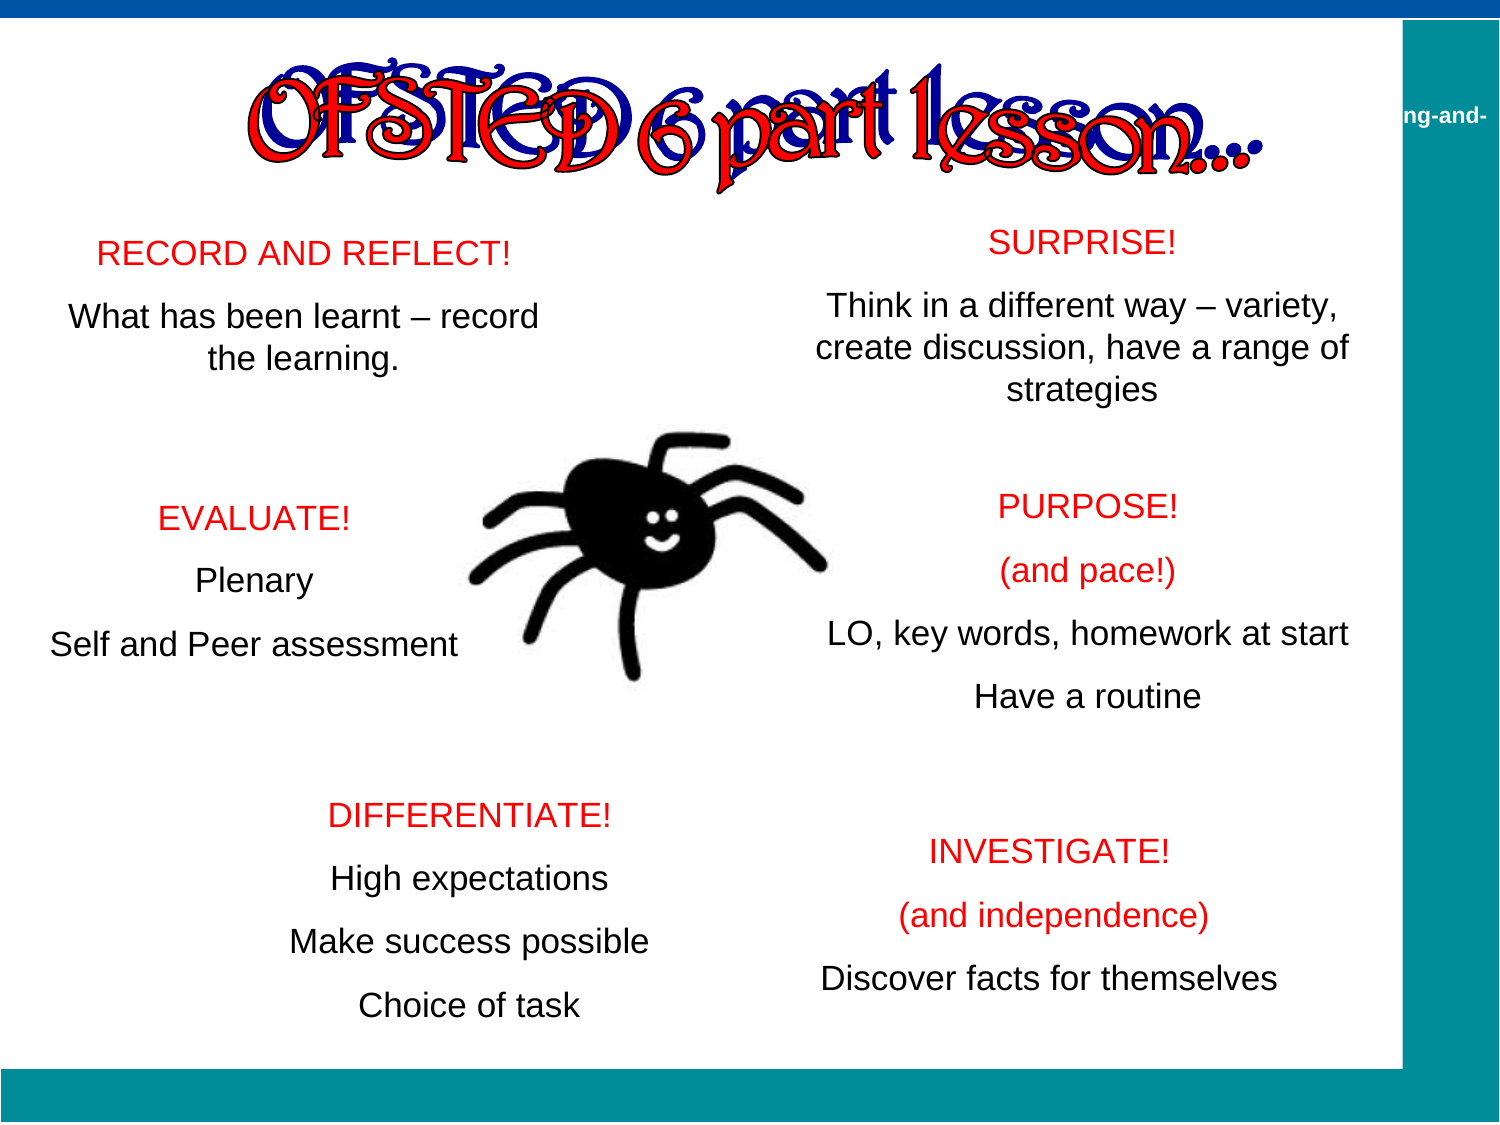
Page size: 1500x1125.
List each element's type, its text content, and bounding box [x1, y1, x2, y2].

table_header Box 2. ‘The perfect Ofsted lesson’ Source: Marcella McCarthy, Jackie Beere, ‘The Perfect (OFSTED) lesson’ (https://www.tes.com/teaching-resource/planning-and-teaching-the-perfect-ofsted-lesson-6113548) [1, 20, 1499, 1122]
picture [0, 0, 1500, 1069]
